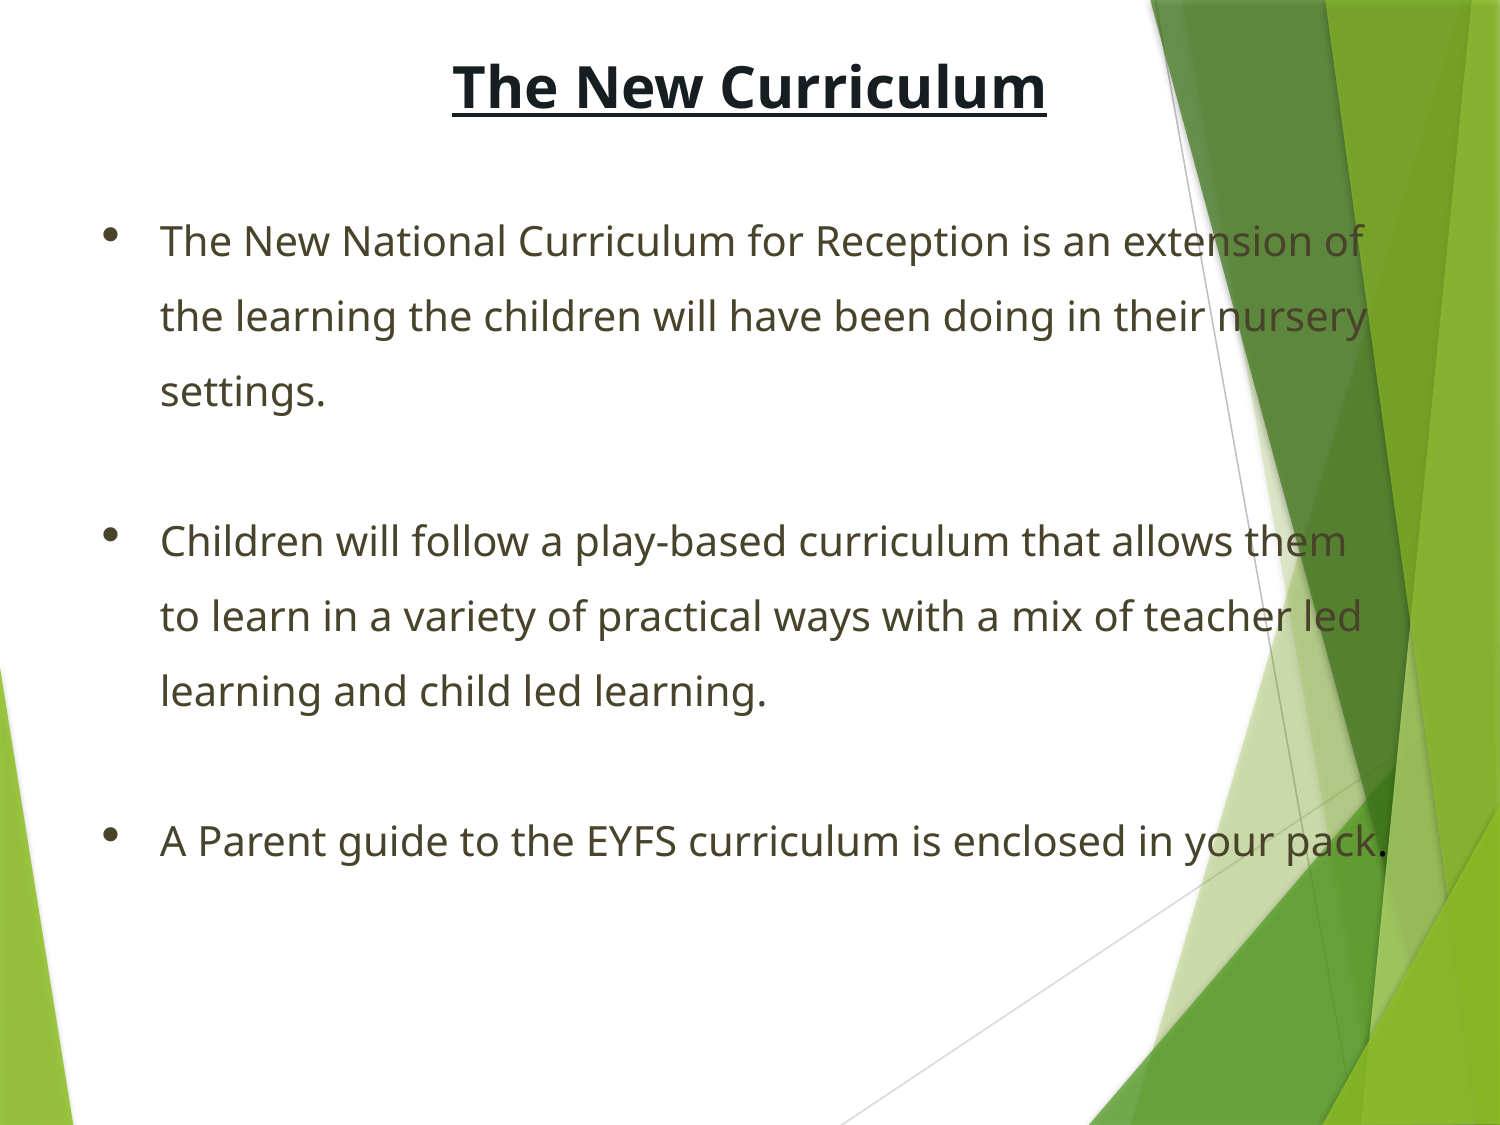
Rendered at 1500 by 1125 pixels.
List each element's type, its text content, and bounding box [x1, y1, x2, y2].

text_box The New Curriculum The New National Curriculum for Reception is an extension of the learning the children will have been doing in their nursery settings. Children will follow a play-based curriculum that allows them to learn in a variety of practical ways with a mix of teacher led learning and child led learning. A Parent guide to the EYFS curriculum is enclosed in your pack. [88, 42, 1412, 943]
